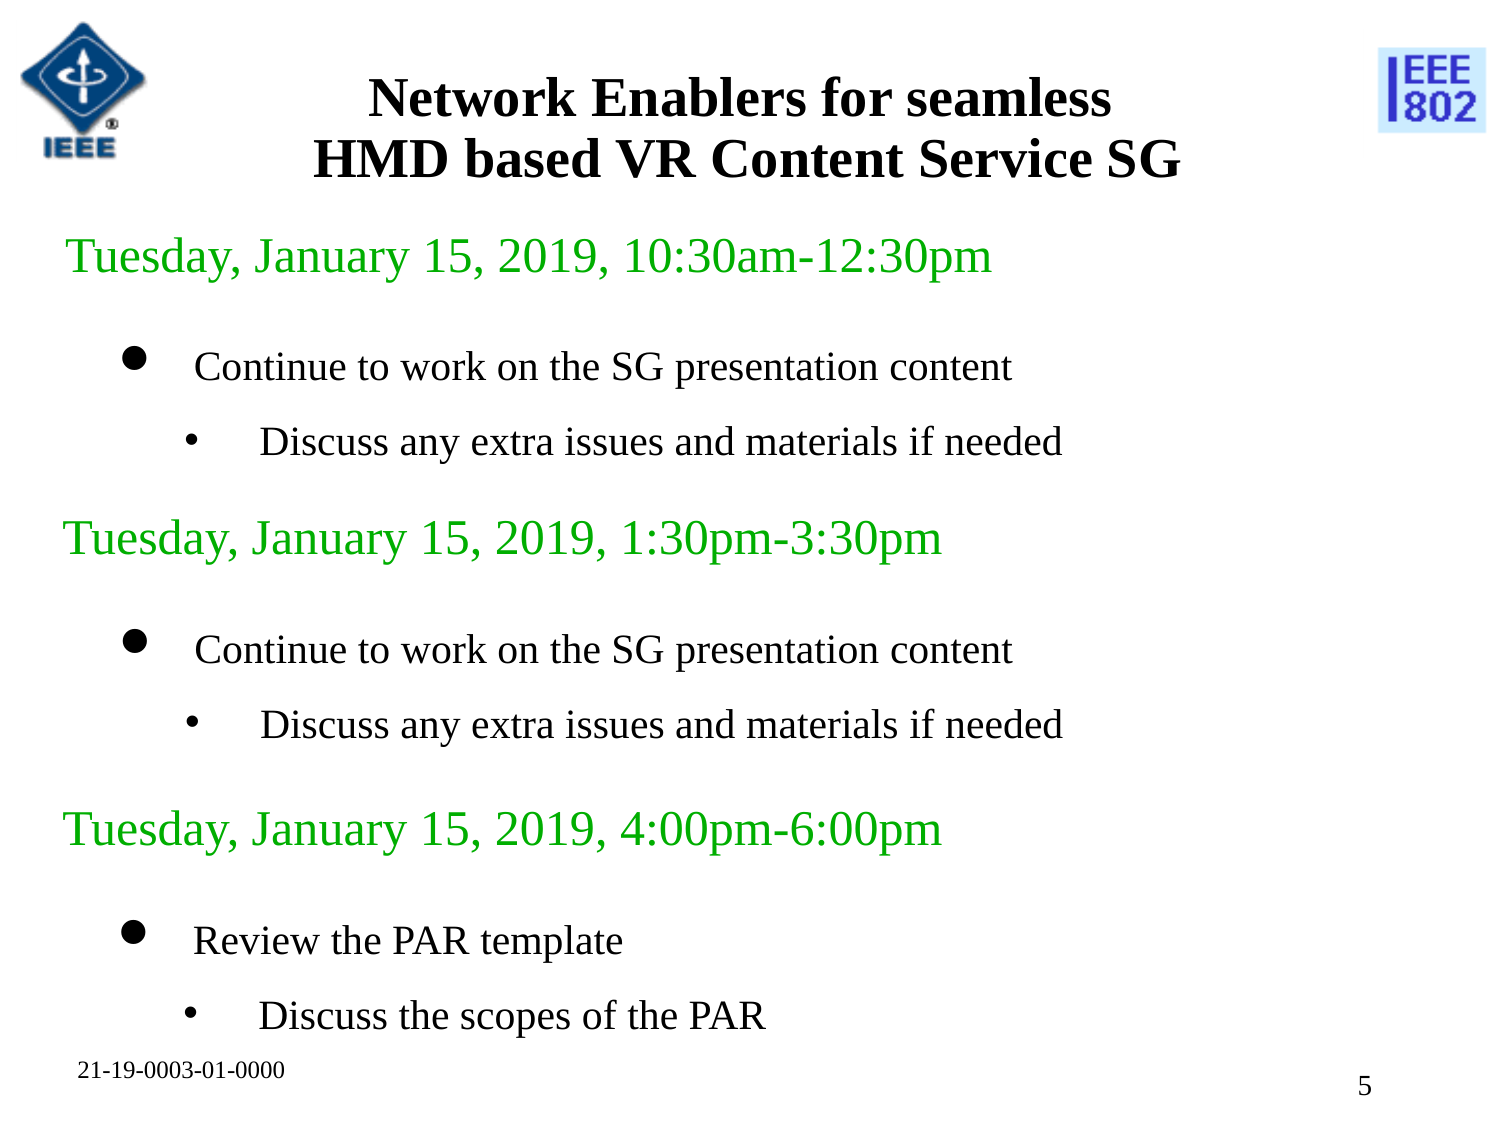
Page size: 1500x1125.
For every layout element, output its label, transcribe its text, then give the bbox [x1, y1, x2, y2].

picture [15, 20, 152, 162]
title Network Enablers for seamless HMD based VR Content Service SG [69, 37, 1427, 220]
picture [1362, 29, 1499, 158]
text_box Review the PAR template Discuss the scopes of the PAR [103, 880, 1447, 1045]
text_box Tuesday, January 15, 2019, 10:30am-12:30pm [50, 214, 1008, 290]
text_box Continue to work on the SG presentation content Discuss any extra issues and materials if needed [104, 589, 1449, 754]
text_box Tuesday, January 15, 2019, 4:00pm-6:00pm [47, 788, 958, 863]
text_box Tuesday, January 15, 2019, 1:30pm-3:30pm [47, 497, 958, 572]
footer 21-19-0003-01-0000 [62, 1050, 443, 1093]
text_box Continue to work on the SG presentation content Discuss any extra issues and materials if needed [104, 306, 1448, 472]
slide_number 4 [1275, 1062, 1388, 1125]
